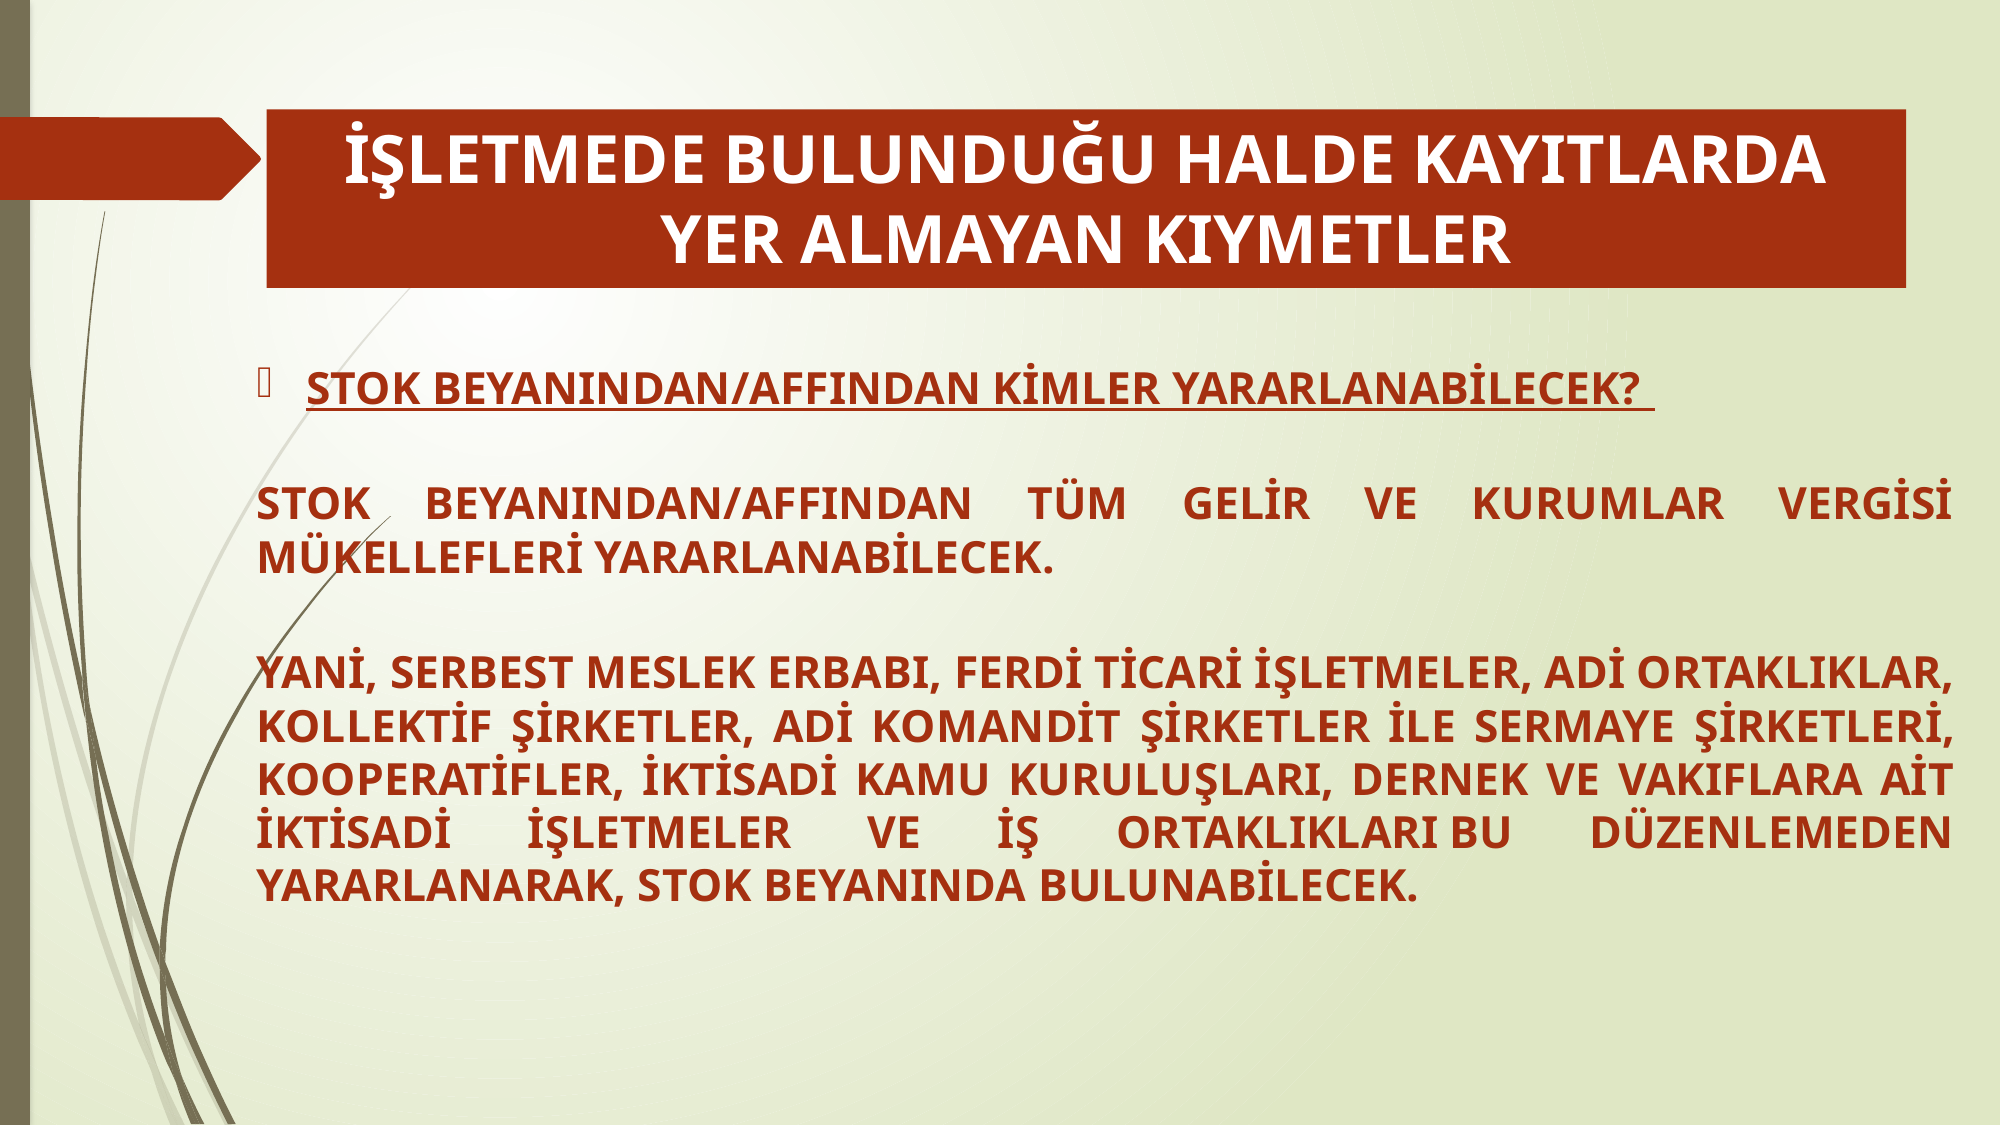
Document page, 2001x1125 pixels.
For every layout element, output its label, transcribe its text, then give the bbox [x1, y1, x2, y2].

list STOK BEYANINDAN/AFFINDAN KİMLER YARARLANABİLECEK? STOK BEYANINDAN/AFFINDAN TÜM GELİR VE KURUMLAR VERGİSİ MÜKELLEFLERİ YARARLANABİLECEK. YANİ, SERBEST MESLEK ERBABI, FERDİ TİCARİ İŞLETMELER, ADİ ORTAKLIKLAR, KOLLEKTİF ŞİRKETLER, ADİ KOMANDİT ŞİRKETLER İLE SERMAYE ŞİRKETLERİ, KOOPERATİFLER, İKTİSADİ KAMU KURULUŞLARI, DERNEK VE VAKIFLARA AİT İKTİSADİ İŞLETMELER VE İŞ ORTAKLIKLARI BU DÜZENLEMEDEN YARARLANARAK, STOK BEYANINDA BULUNABİLECEK. [241, 329, 1971, 1033]
title İŞLETMEDE BULUNDUĞU HALDE KAYITLARDA YER ALMAYAN KIYMETLER [266, 109, 1907, 288]
